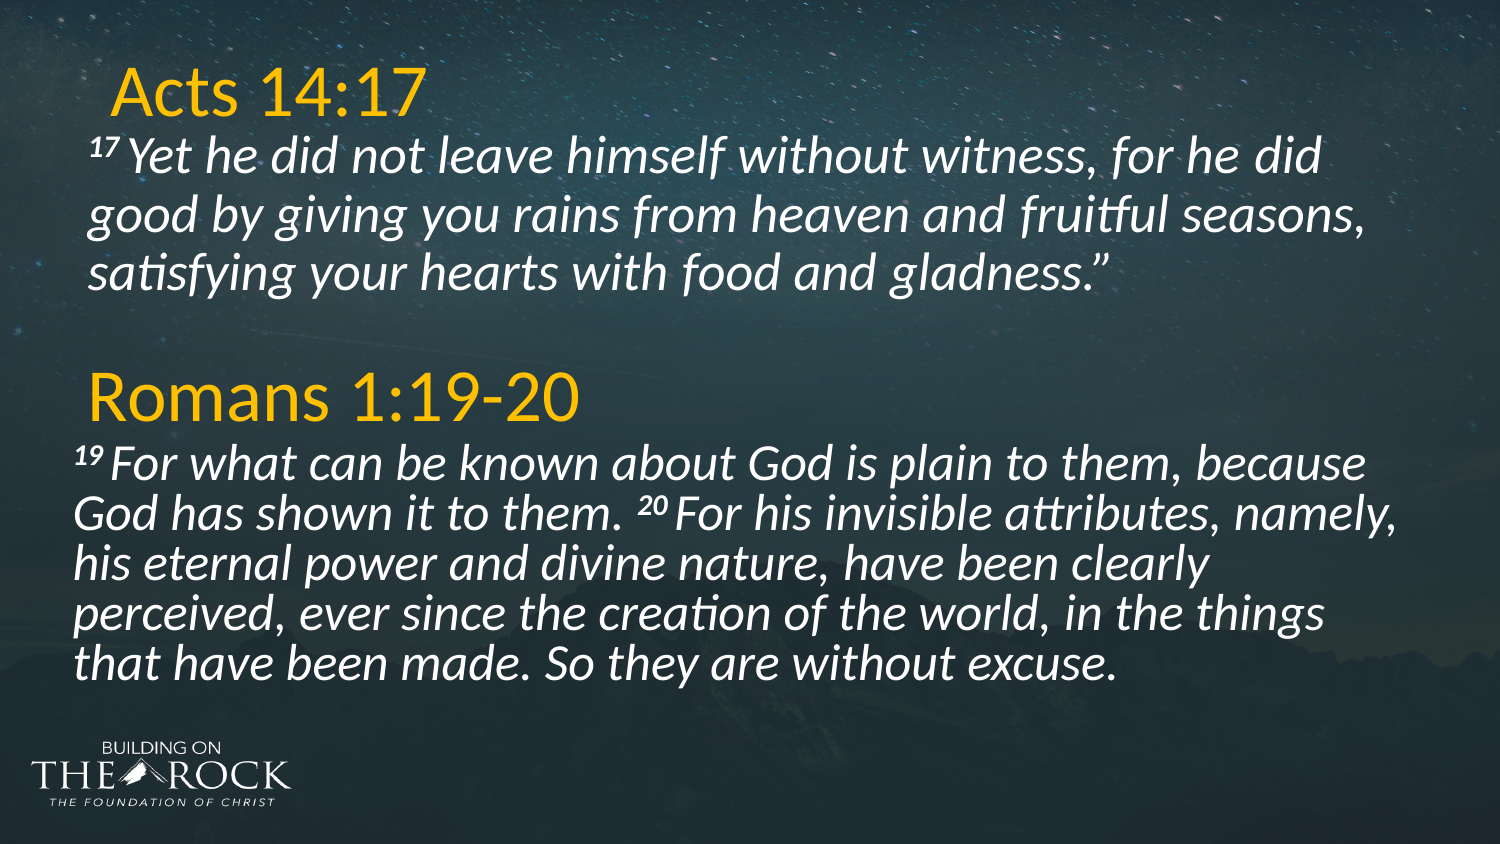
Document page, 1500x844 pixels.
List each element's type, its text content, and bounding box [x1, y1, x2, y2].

picture [0, 0, 1500, 844]
text_box 17 Yet he did not leave himself without witness, for he did good by giving you rains from heaven and fruitful seasons, satisfying your hearts with food and gladness.” [72, 118, 1453, 309]
text_box Romans 1:19-20 [72, 340, 632, 454]
text_box 19 For what can be known about God is plain to them, because God has shown it to them. 20 For his invisible attributes, namely, his eternal power and divine nature, have been clearly perceived, ever since the creation of the world, in the things that have been made. So they are without excuse. [57, 433, 1417, 699]
title Acts 14:17 [95, 45, 608, 118]
